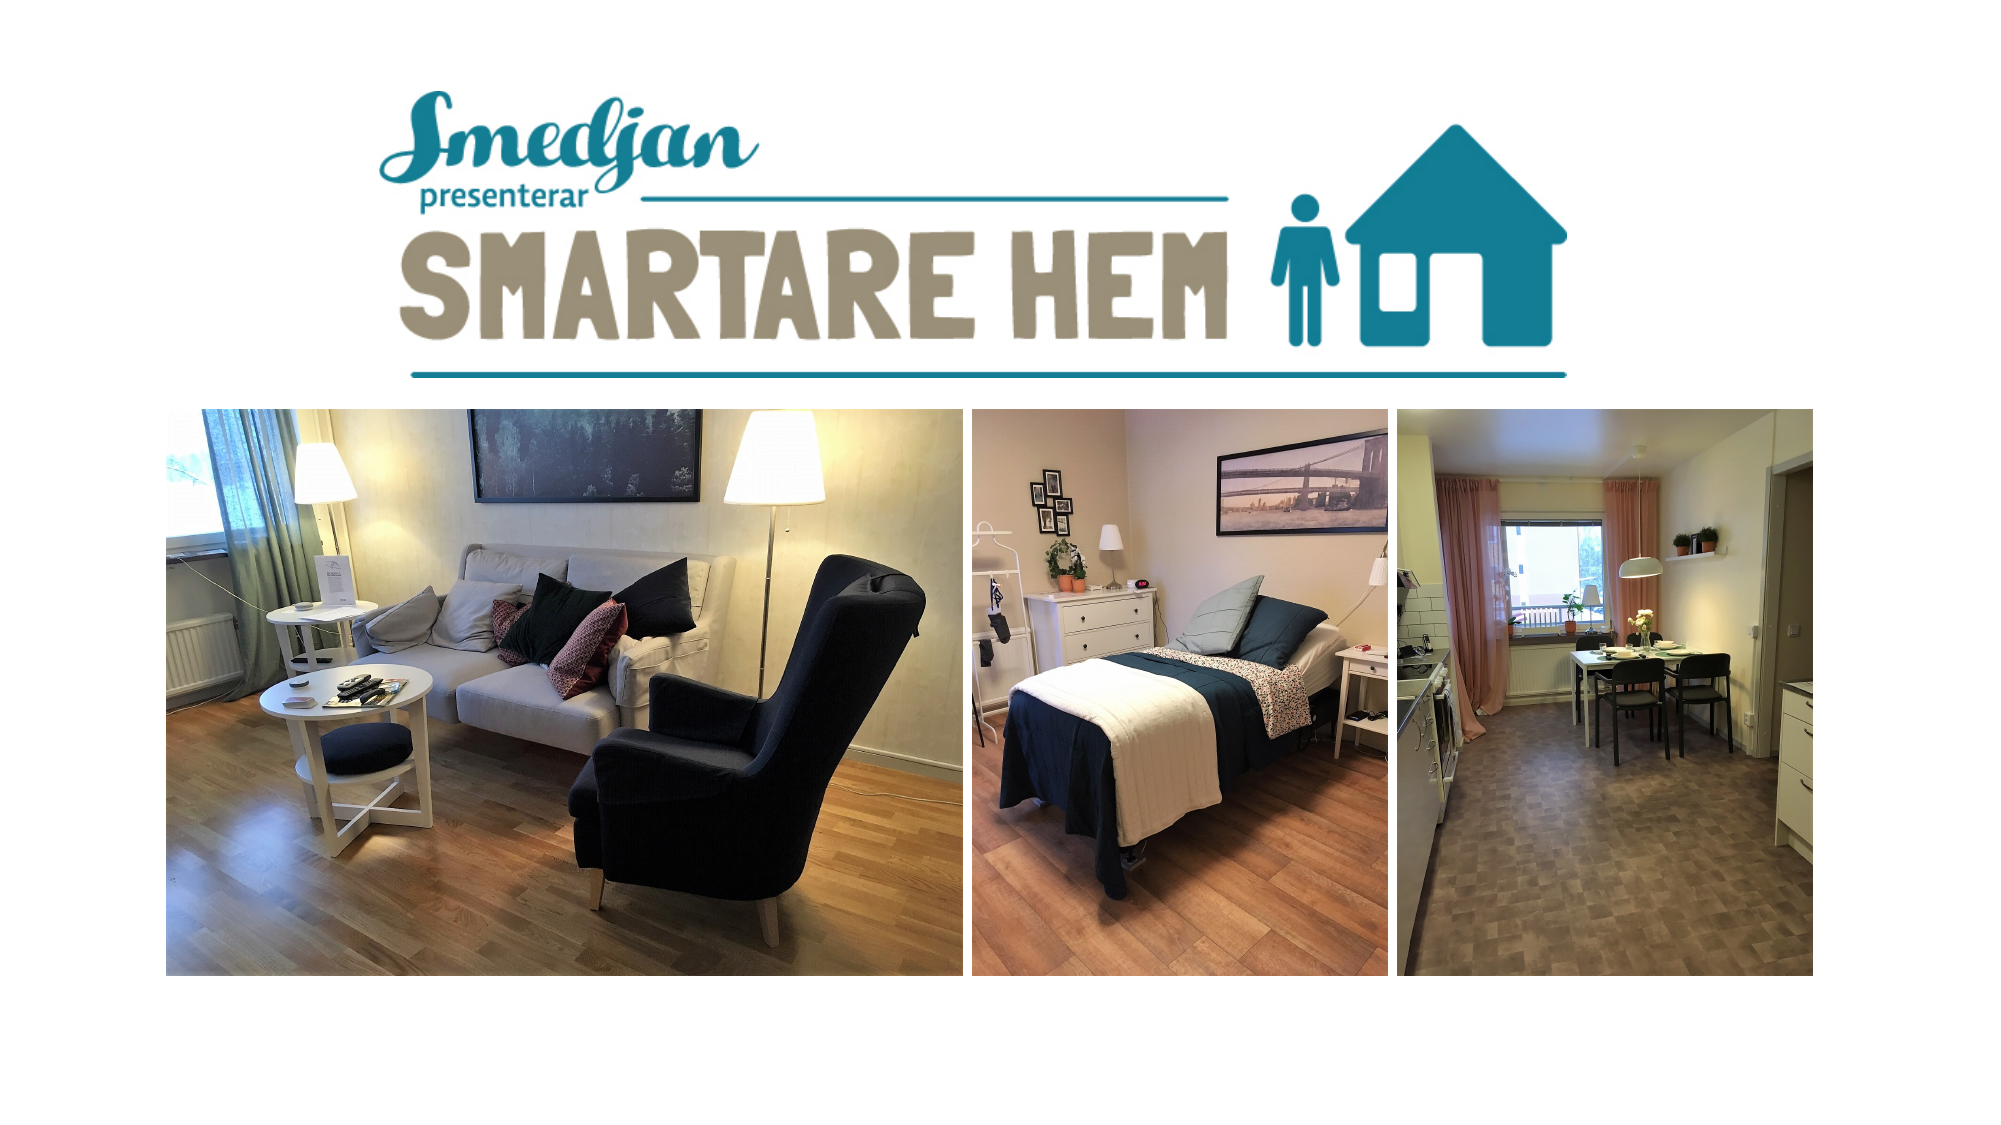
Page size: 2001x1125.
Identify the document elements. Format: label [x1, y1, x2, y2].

picture [972, 409, 1388, 977]
picture [1397, 409, 1813, 977]
picture [379, 91, 1567, 378]
picture [166, 409, 963, 977]
